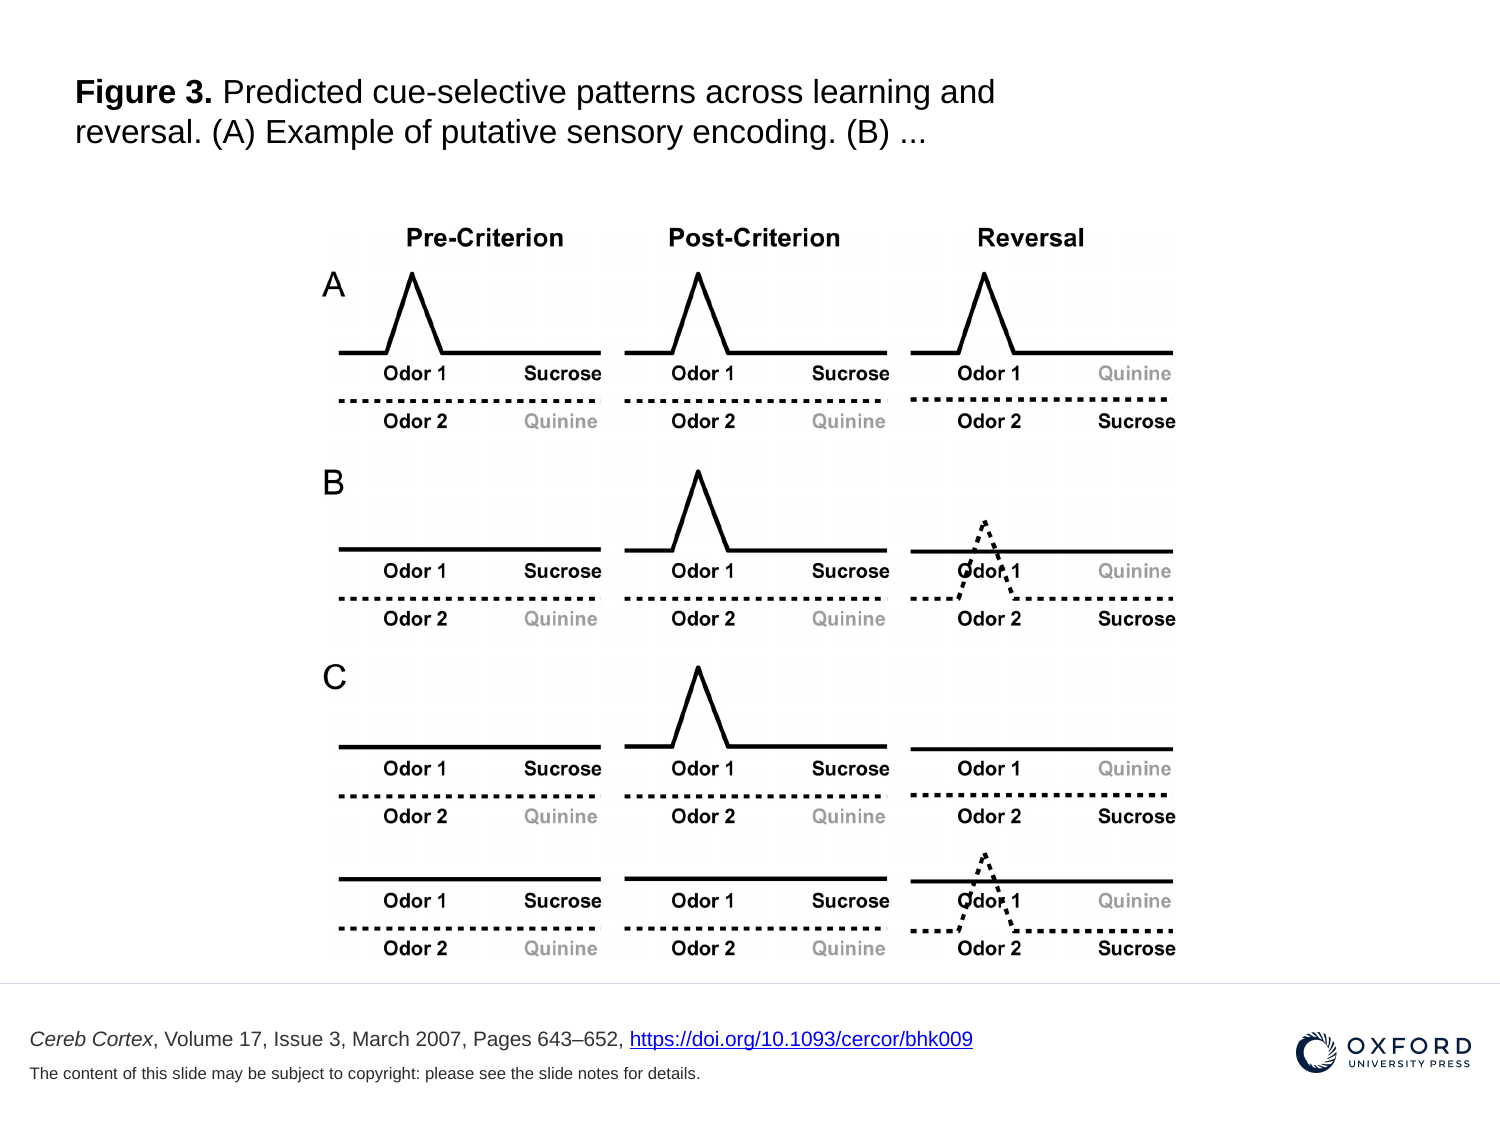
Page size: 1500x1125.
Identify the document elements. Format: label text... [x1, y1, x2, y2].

picture [1296, 1032, 1471, 1073]
title Figure 3. Predicted cue-selective patterns across learning and reversal. (A) Example of putative sensory encoding. (B) ... [75, 69, 1078, 171]
picture [322, 224, 1176, 957]
footer Cereb Cortex, Volume 17, Issue 3, March 2007, Pages 643–652, https://doi.org/10.1093/cercor/bhk009 The content of this slide may be subject to copyright: please see the slide notes for details. [0, 983, 1260, 1125]
